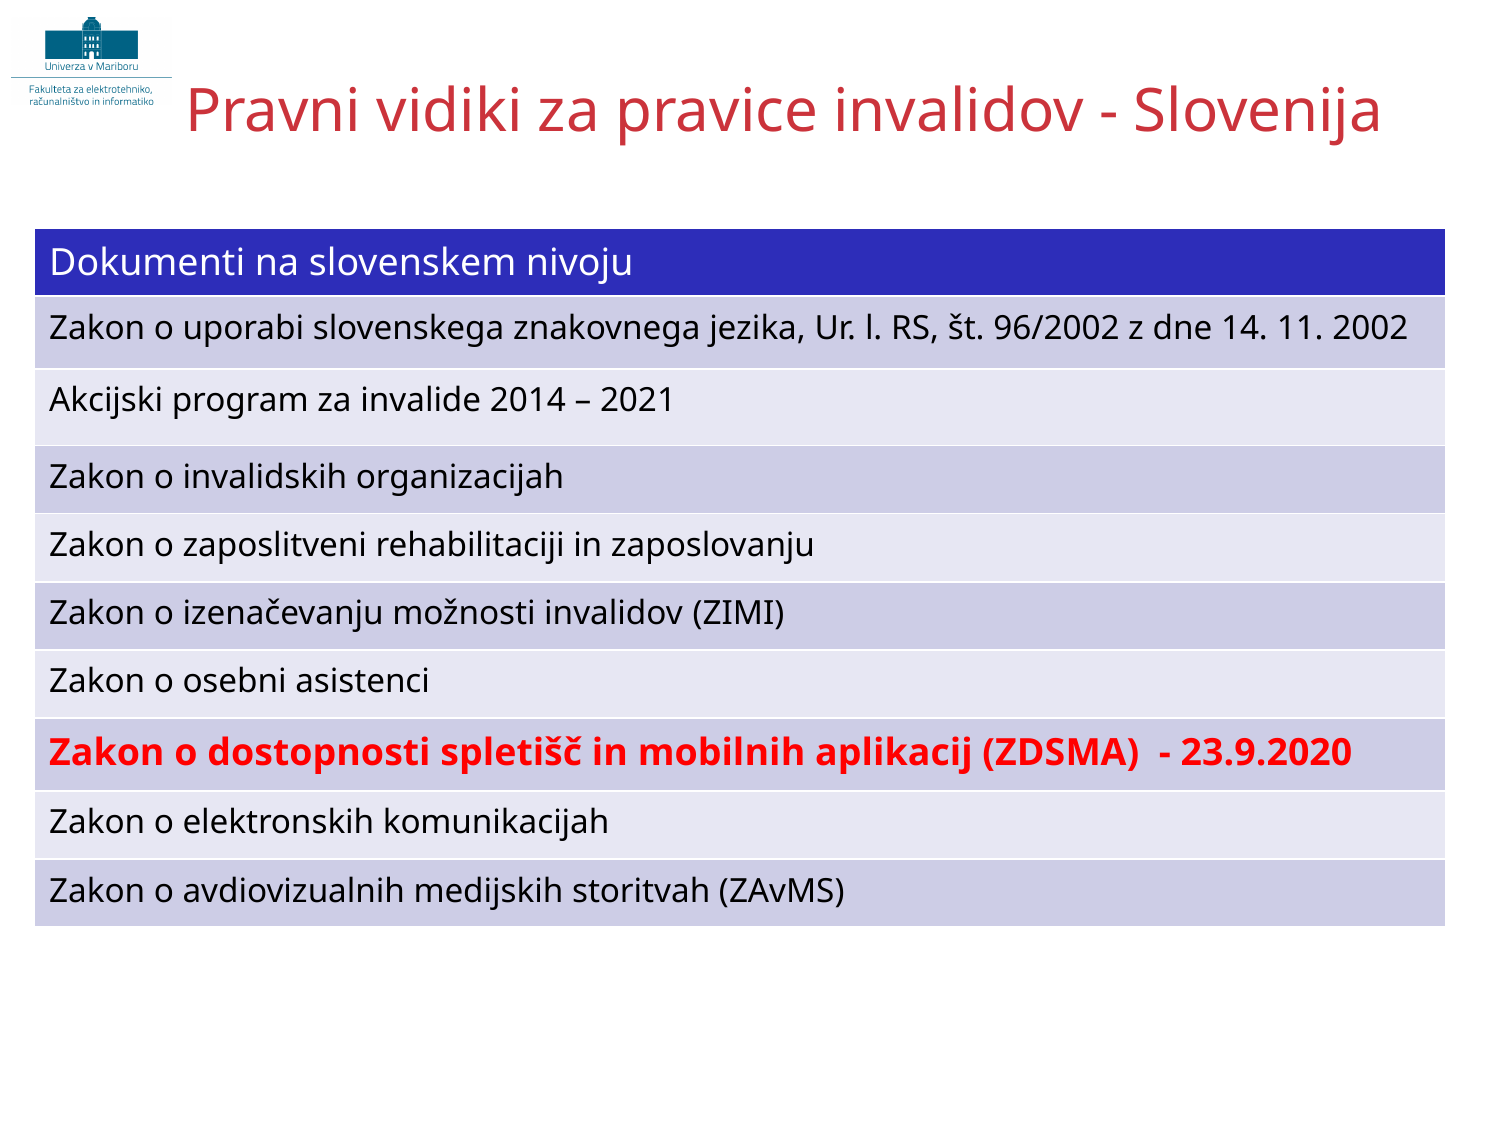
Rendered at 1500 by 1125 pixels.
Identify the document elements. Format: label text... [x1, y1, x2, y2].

table_cell Zakon o dostopnosti spletišč in mobilnih aplikacij (ZDSMA) - 23.9.2020 [35, 719, 1445, 790]
picture [11, 17, 172, 105]
table_header Dokumenti na slovenskem nivoju [35, 229, 1445, 295]
title Pravni vidiki za pravice invalidov - Slovenija [160, 26, 1409, 190]
table_cell Zakon o zaposlitveni rehabilitaciji in zaposlovanju [35, 514, 1445, 581]
table_cell Akcijski program za invalide 2014 – 2021 [35, 370, 1445, 445]
table_cell Zakon o elektronskih komunikacijah [35, 792, 1445, 858]
table_cell Zakon o uporabi slovenskega znakovnega jezika, Ur. l. RS, št. 96/2002 z dne 14. 11. 2002 [35, 297, 1445, 368]
table_cell Zakon o osebni asistenci [35, 651, 1445, 717]
table_cell Zakon o izenačevanju možnosti invalidov (ZIMI) [35, 583, 1445, 649]
table_cell Zakon o avdiovizualnih medijskih storitvah (ZAvMS) [35, 860, 1445, 926]
table_cell Zakon o invalidskih organizacijah [35, 446, 1445, 513]
